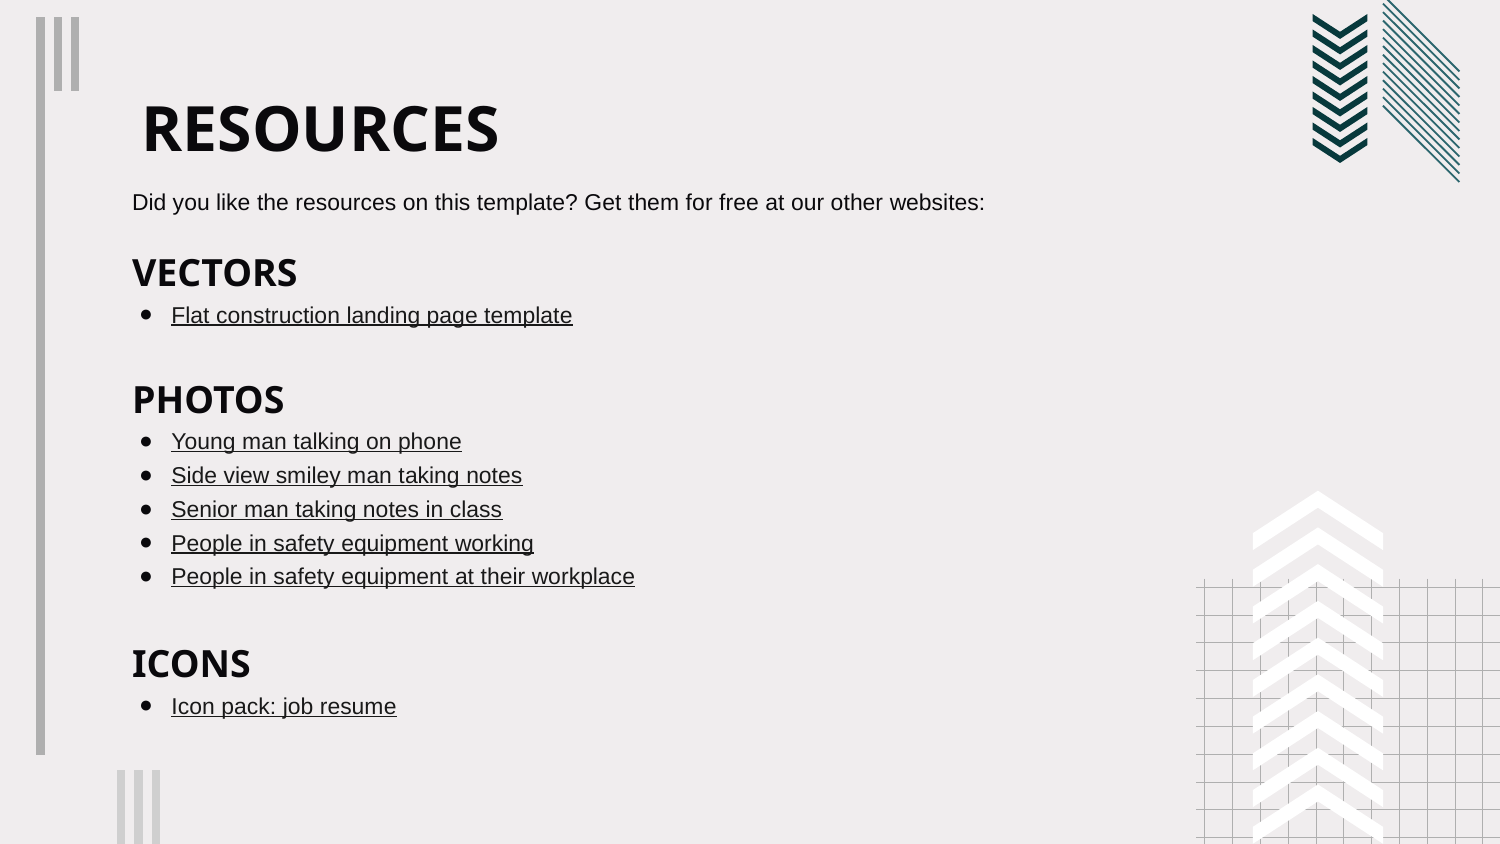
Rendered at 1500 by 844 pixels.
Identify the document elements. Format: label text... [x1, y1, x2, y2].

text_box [1141, 601, 1495, 733]
subtitle Did you like the resources on this template? Get them for free at our other websites: VECTORS Flat construction landing page template PHOTOS Young man talking on phone Side view smiley man taking notes Senior man taking notes in class People in safety equipment working People in safety equipment at their workplace ICONS Icon pack: job resume [116, 186, 1383, 756]
title RESOURCES [126, 83, 1455, 179]
